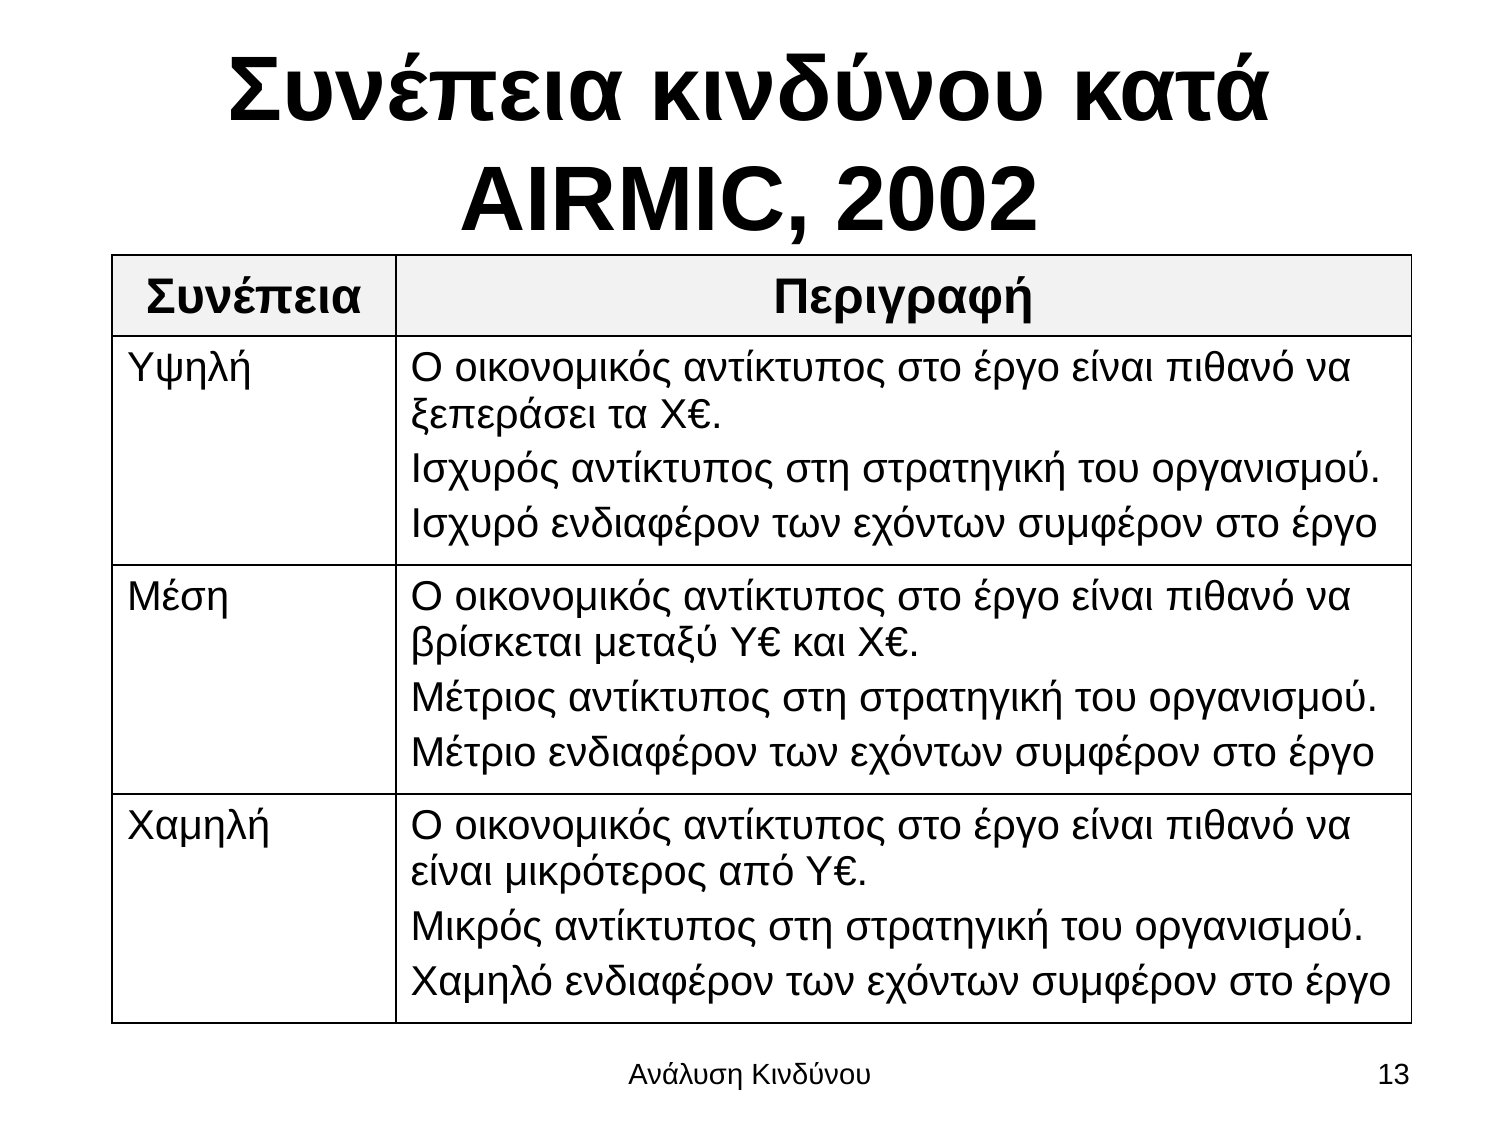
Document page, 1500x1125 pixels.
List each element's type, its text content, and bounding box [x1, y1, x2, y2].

table_header Συνέπεια [113, 256, 395, 335]
table_cell Ο οικονομικός αντίκτυπος στο έργο είναι πιθανό να βρίσκεται μεταξύ Y€ και Χ€. Μέτριος αντίκτυπος στη στρατηγική του οργανισμού. Μέτριο ενδιαφέρον των εχόντων συμφέρον στο έργο [397, 566, 1411, 793]
table_cell Υψηλή [113, 337, 395, 564]
title Συνέπεια κινδύνου κατά AIRMIC, 2002 [75, 45, 1425, 233]
table_cell Μέση [113, 566, 395, 793]
footer Ανάλυση Κινδύνου [512, 1042, 988, 1103]
table_cell Χαμηλή [113, 795, 395, 1022]
table_cell Ο οικονομικός αντίκτυπος στο έργο είναι πιθανό να ξεπεράσει τα Χ€. Ισχυρός αντίκτυπος στη στρατηγική του οργανισμού. Ισχυρό ενδιαφέρον των εχόντων συμφέρον στο έργο [397, 337, 1411, 564]
table_header Περιγραφή [397, 256, 1411, 335]
table_cell Ο οικονομικός αντίκτυπος στο έργο είναι πιθανό να είναι μικρότερος από Υ€. Μικρός αντίκτυπος στη στρατηγική του οργανισμού. Χαμηλό ενδιαφέρον των εχόντων συμφέρον στο έργο [397, 795, 1411, 1022]
slide_number 13 [1074, 1042, 1425, 1103]
